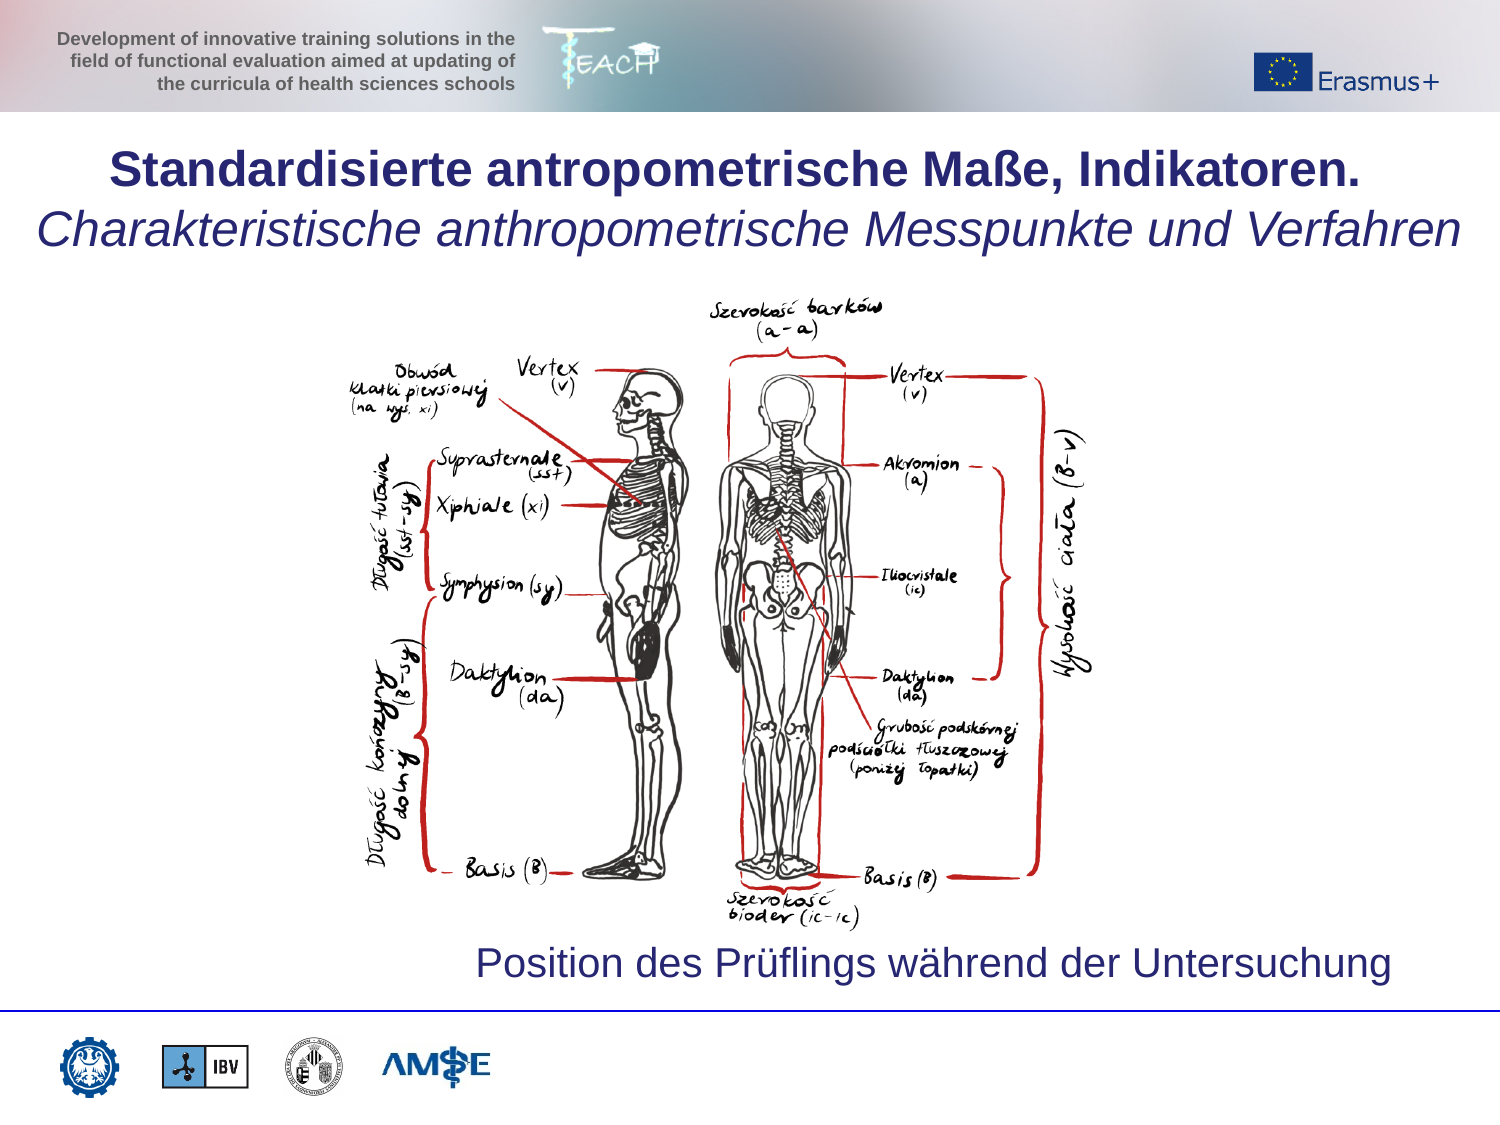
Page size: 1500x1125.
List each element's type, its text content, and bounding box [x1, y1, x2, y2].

text_box Standardisierte antropometrische Maße, Indikatoren. Charakteristische anthropometrische Messpunkte und Verfahren [15, 128, 1485, 264]
picture [53, 1035, 126, 1099]
picture [340, 268, 1117, 943]
picture [161, 1044, 249, 1089]
picture [0, 1, 1500, 112]
text_box Position des Prüflings während der Untersuchung [460, 928, 1408, 994]
picture [379, 1044, 491, 1089]
picture [284, 1036, 344, 1097]
